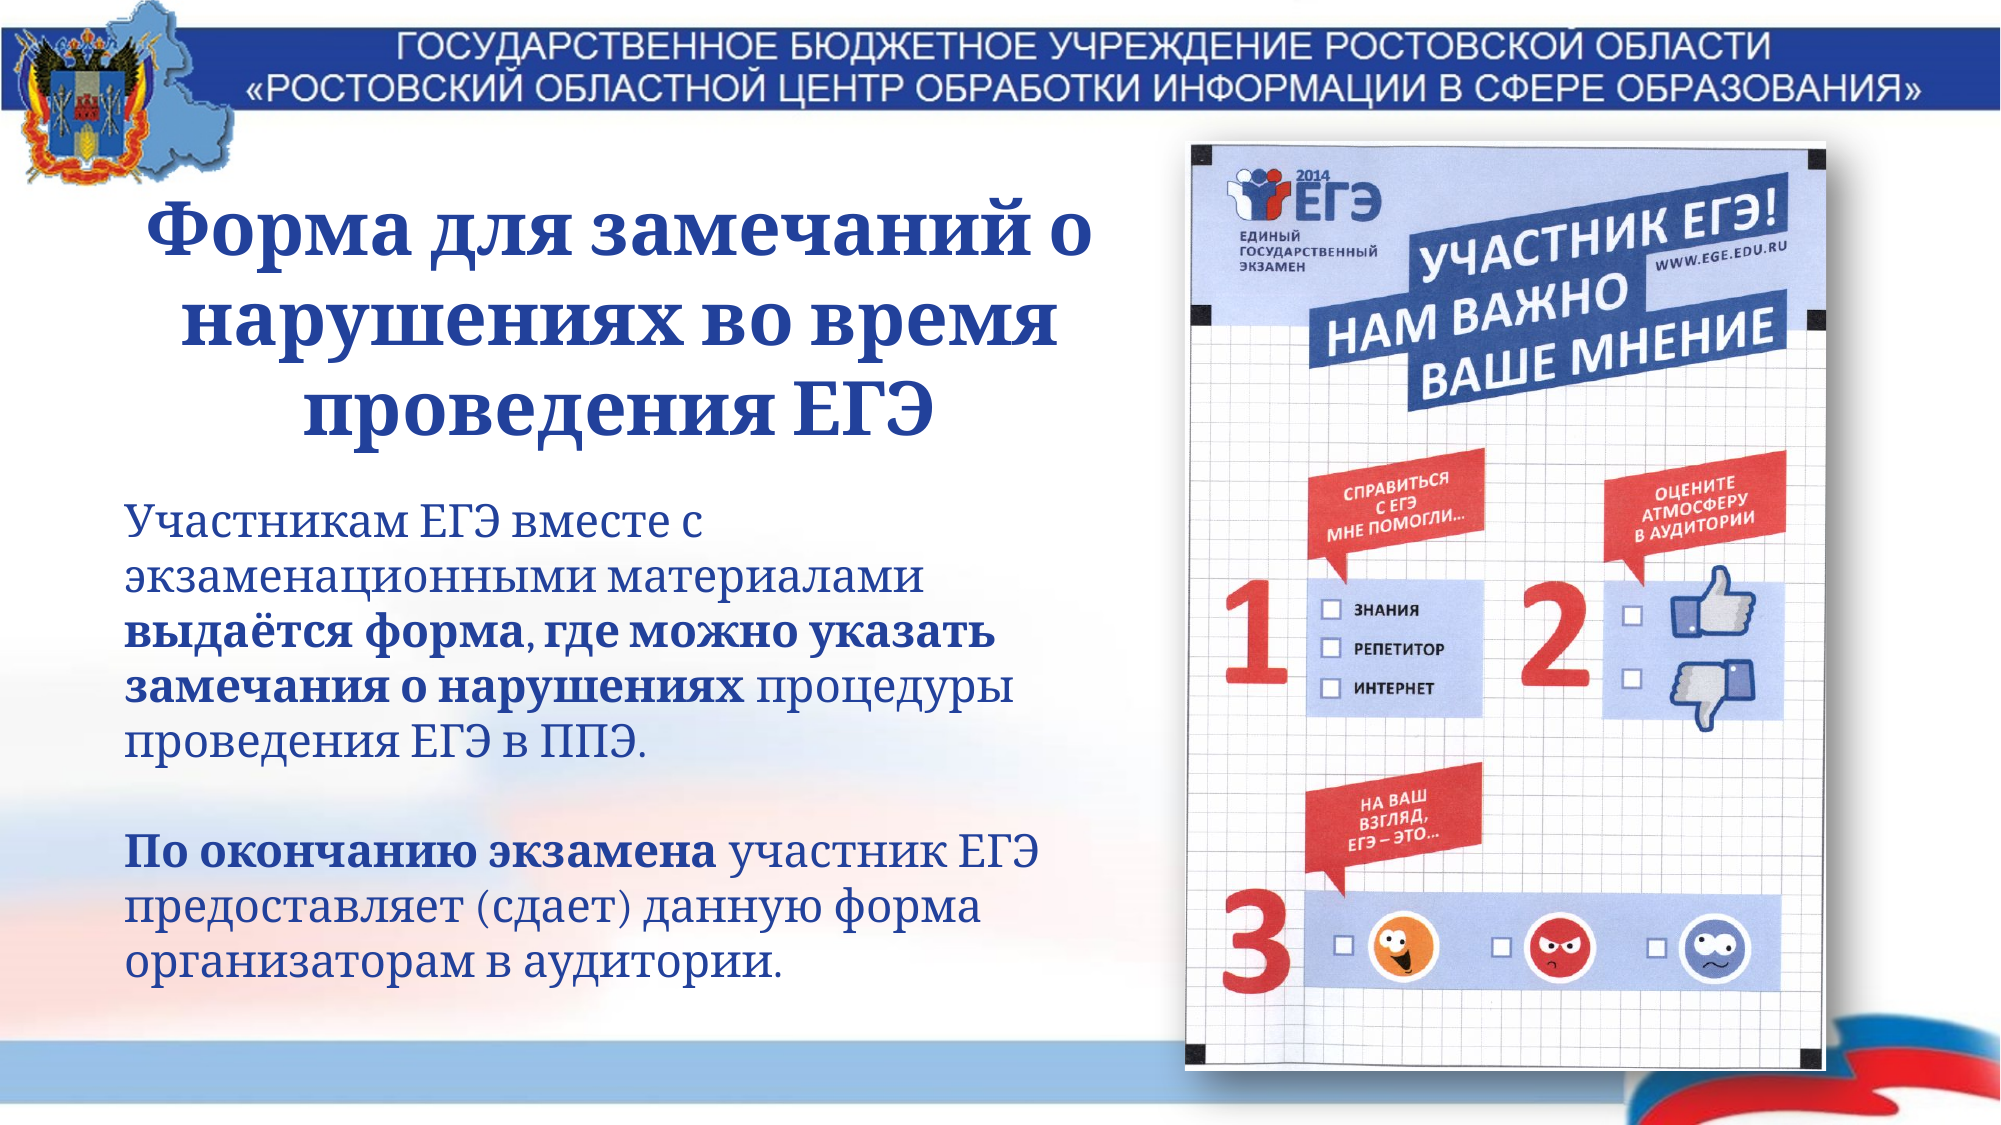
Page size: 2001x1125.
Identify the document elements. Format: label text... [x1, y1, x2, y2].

text_box Участникам ЕГЭ вместе с экзаменационными материалами выдаётся форма, где можно указать замечания о нарушениях процедуры проведения ЕГЭ в ППЭ. По окончанию экзамена участник ЕГЭ предоставляет (сдает) данную форма организаторам в аудитории. [109, 484, 1129, 995]
text_box Форма для замечаний о нарушениях во время проведения ЕГЭ [88, 254, 1153, 377]
picture [0, 0, 2001, 1125]
